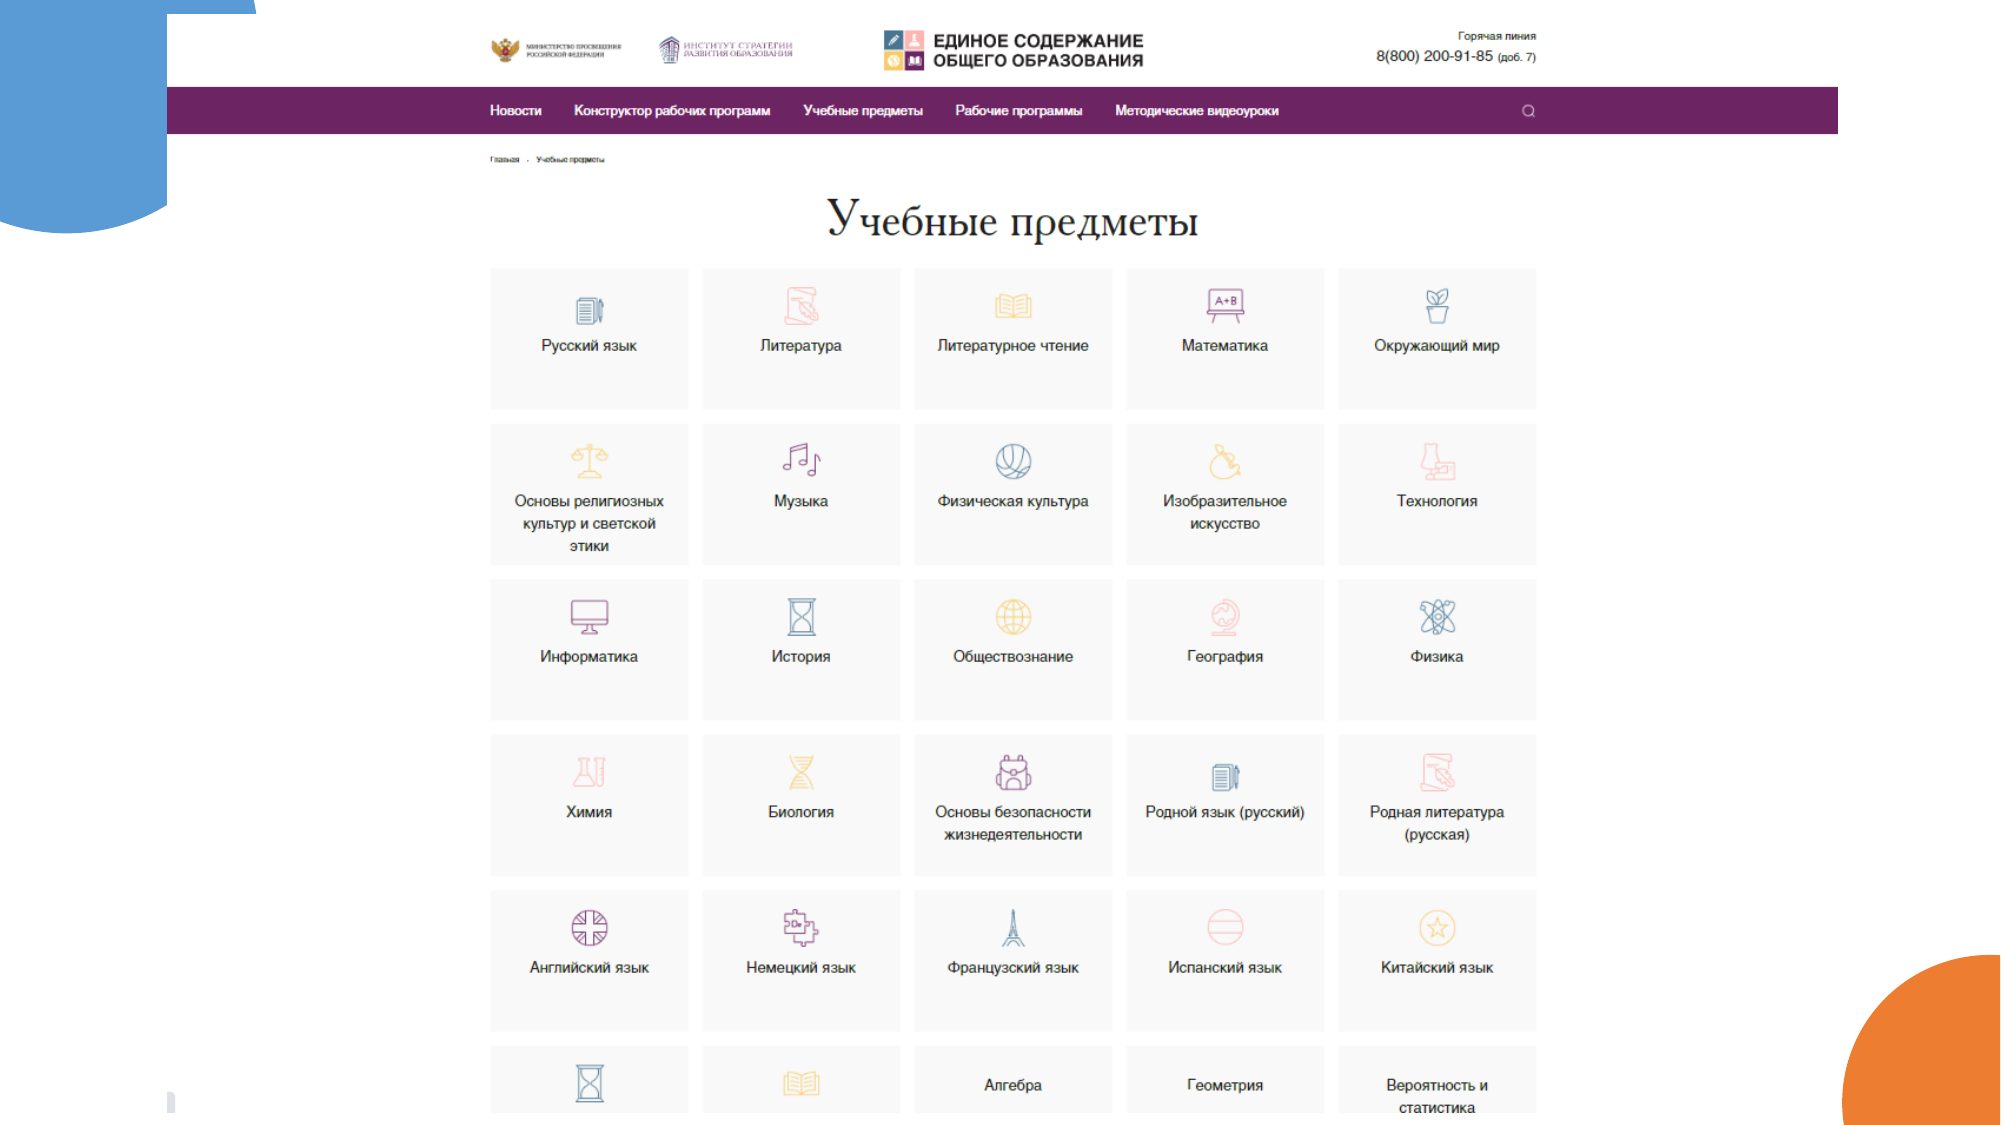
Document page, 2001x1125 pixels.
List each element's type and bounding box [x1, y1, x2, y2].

picture [167, 14, 1838, 1113]
